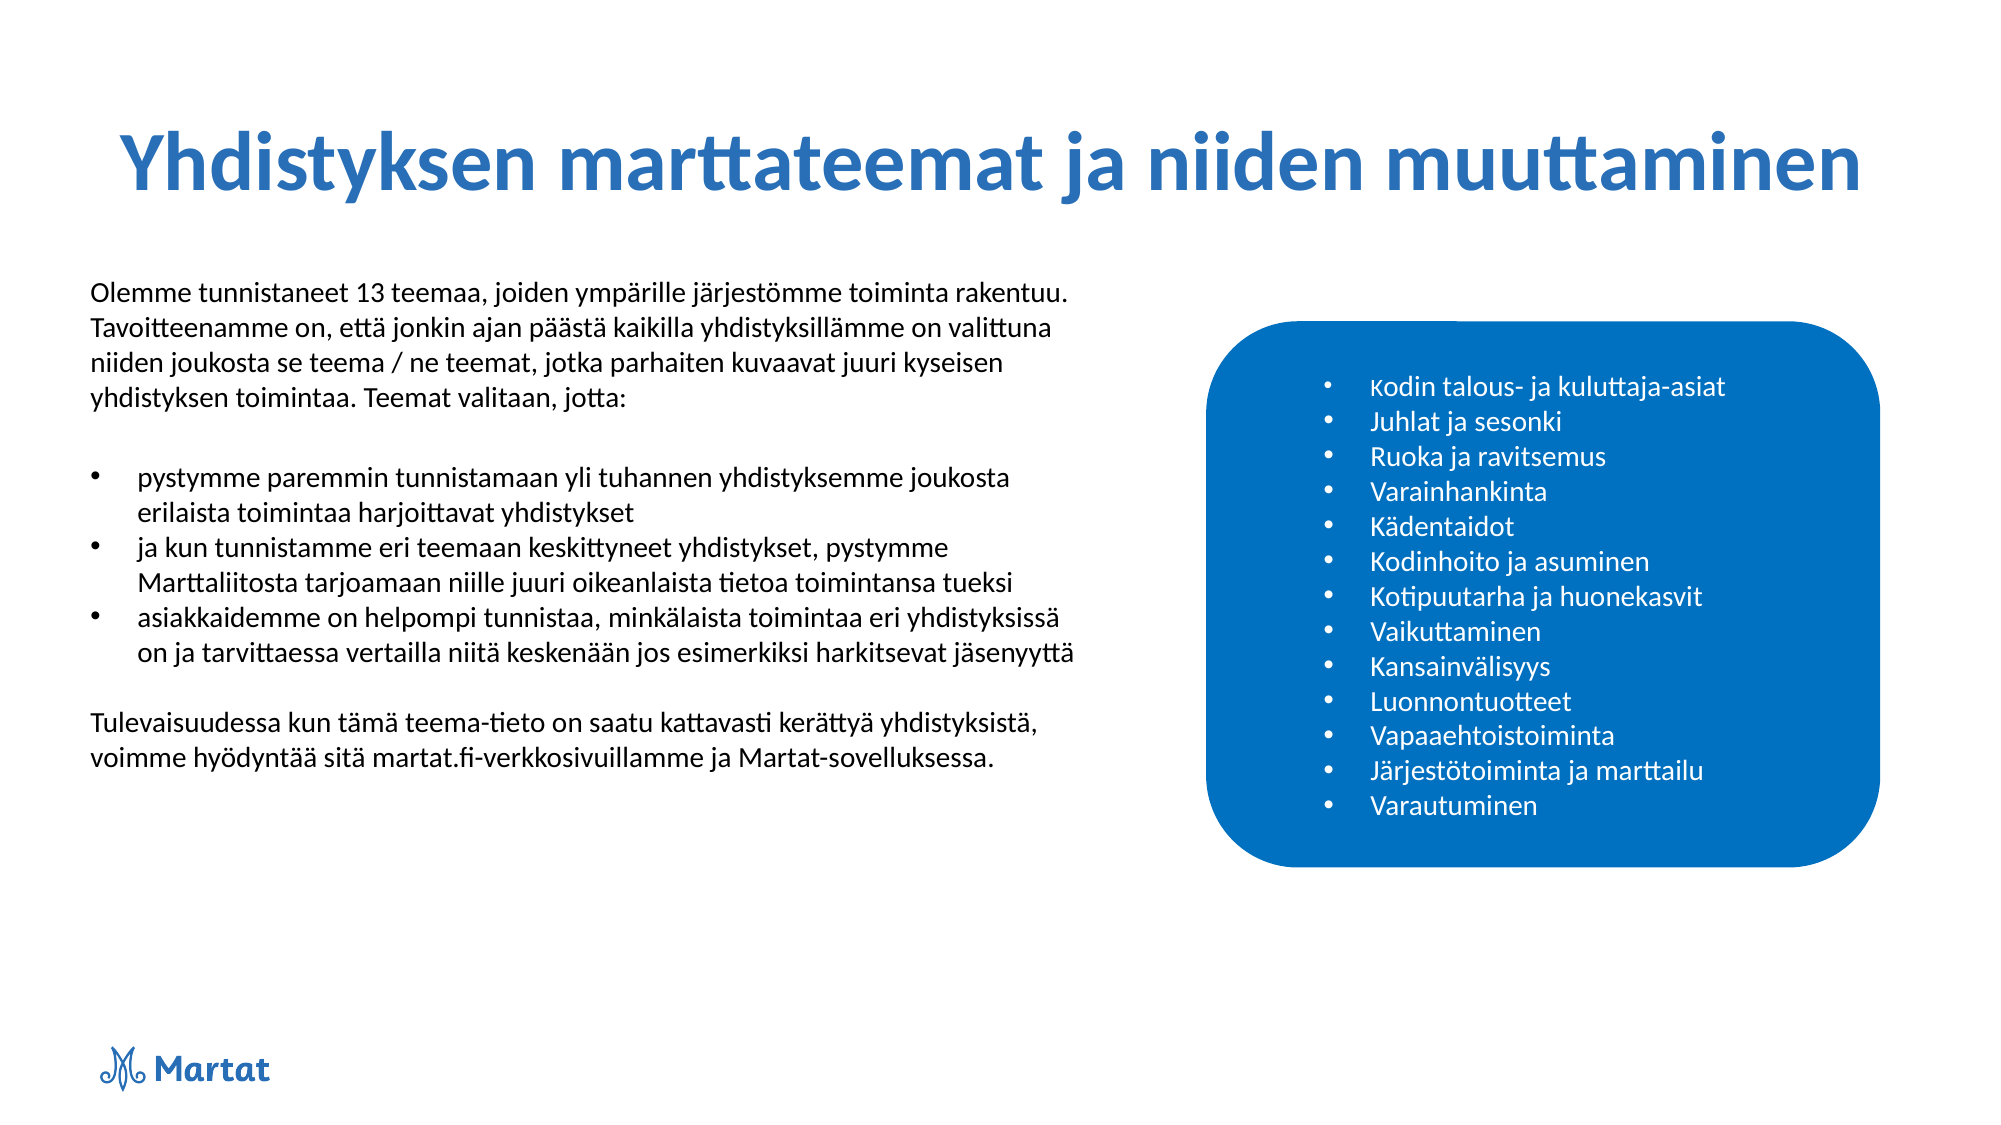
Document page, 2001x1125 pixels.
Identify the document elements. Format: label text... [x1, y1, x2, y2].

text_box Kodin talous- ja kuluttaja-asiat Juhlat ja sesonki Ruoka ja ravitsemus Varainhankinta Kädentaidot Kodinhoito ja asuminen Kotipuutarha ja huonekasvit Vaikuttaminen Kansainvälisyys Luonnontuotteet Vapaaehtoistoiminta Järjestötoiminta ja marttailu Varautuminen [1206, 321, 1881, 868]
picture [100, 1046, 270, 1103]
title Yhdistyksen marttateemat ja niiden muuttaminen [105, 85, 1895, 217]
text_box Olemme tunnistaneet 13 teemaa, joiden ympärille järjestömme toiminta rakentuu. Tavoitteenamme on, että jonkin ajan päästä kaikilla yhdistyksillämme on valittuna niiden joukosta se teema / ne teemat, jotka parhaiten kuvaavat juuri kyseisen yhdistyksen toimintaa. Teemat valitaan, jotta: pystymme paremmin tunnistamaan yli tuhannen yhdistyksemme joukosta erilaista toimintaa harjoittavat yhdistykset ja kun tunnistamme eri teemaan keskittyneet yhdistykset, pystymme Marttaliitosta tarjoamaan niille juuri oikeanlaista tietoa toimintansa tueksi asiakkaidemme on helpompi tunnistaa, minkälaista toimintaa eri yhdistyksissä on ja tarvittaessa vertailla niitä keskenään jos esimerkiksi harkitsevat jäsenyyttä Tulevaisuudessa kun tämä teema-tieto on saatu kattavasti kerättyä yhdistyksistä, voimme hyödyntää sitä martat.fi-verkkosivuillamme ja Martat-sovelluksessa. [75, 265, 1098, 816]
